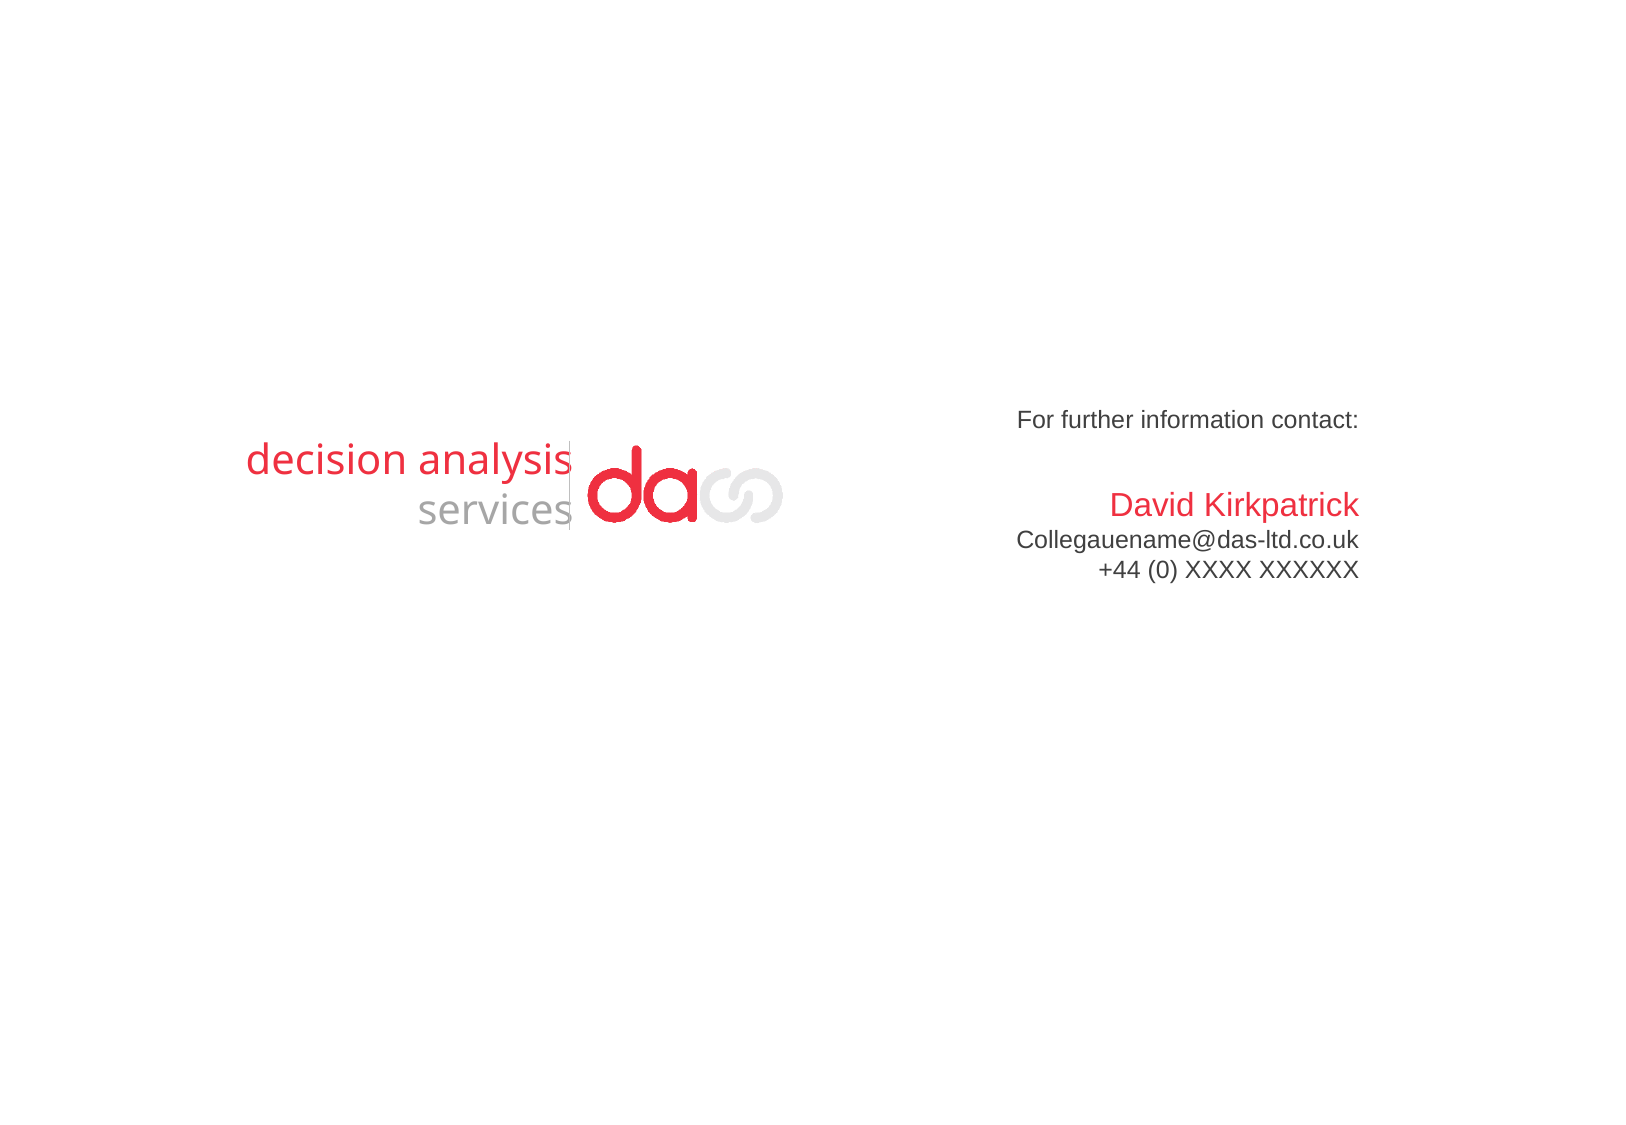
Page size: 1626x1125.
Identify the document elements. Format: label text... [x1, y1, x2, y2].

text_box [250, 425, 788, 552]
text_box For further information contact: David Kirkpatrick Collegauename@das-ltd.co.uk +44 (0) XXXX XXXXXX [882, 396, 1375, 631]
